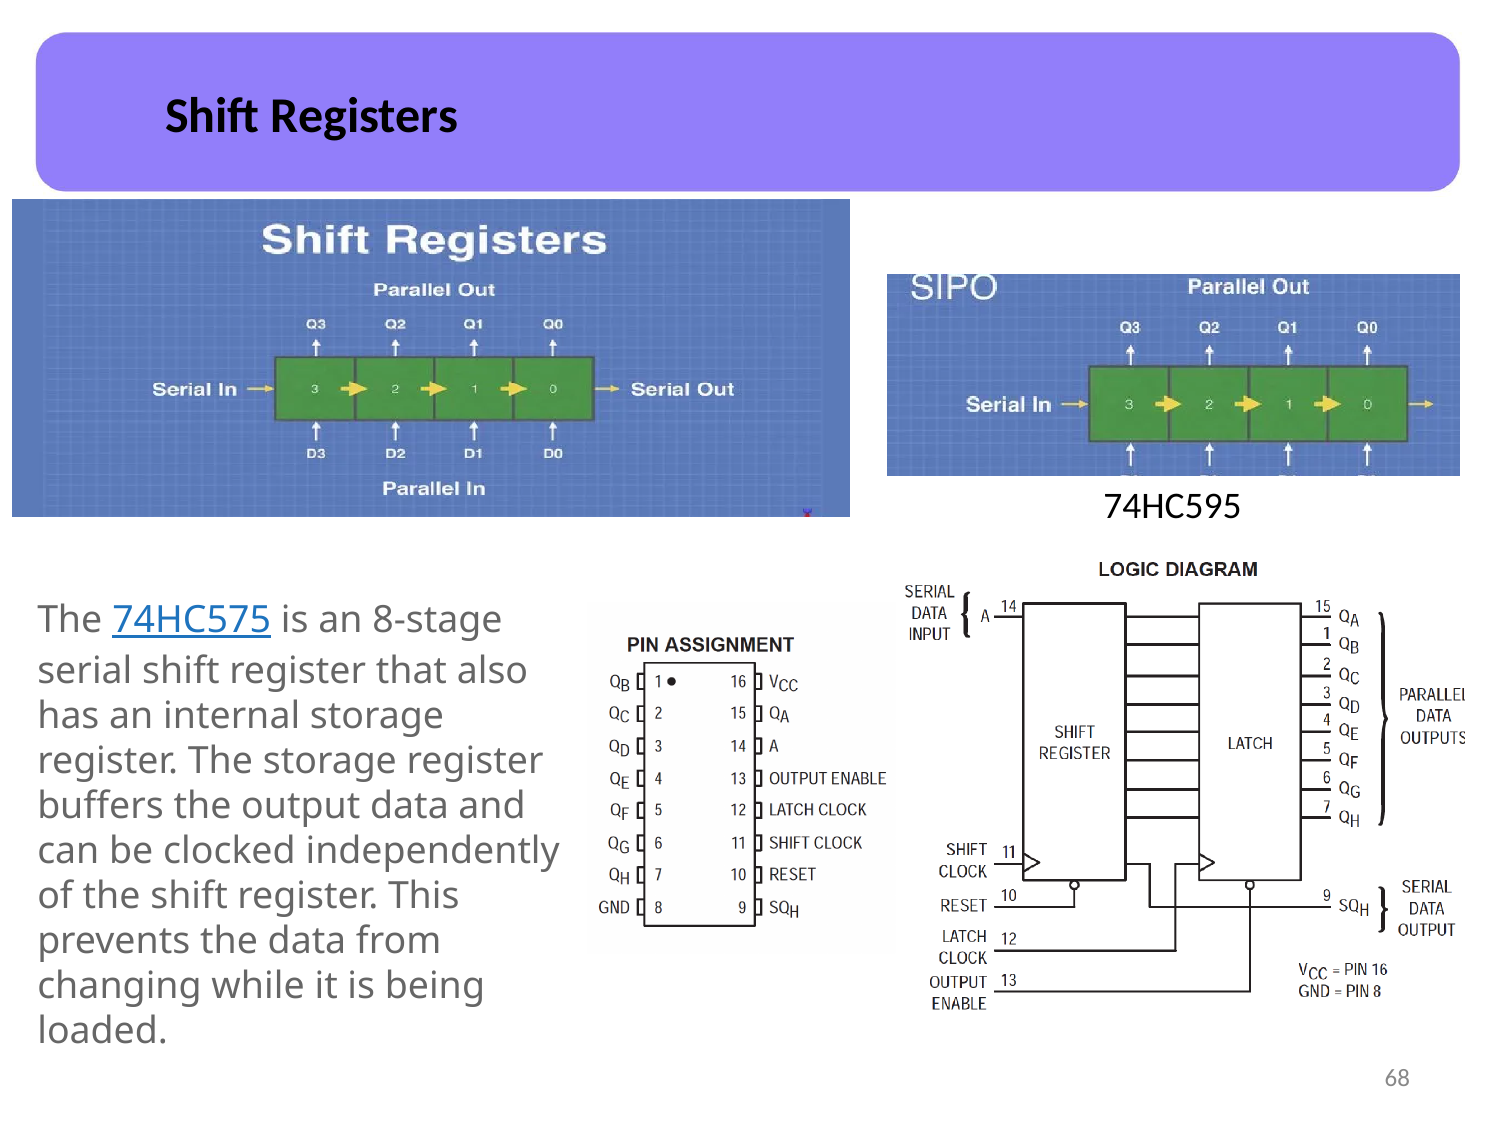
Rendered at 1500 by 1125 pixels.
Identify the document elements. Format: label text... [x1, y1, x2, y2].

text_box The 74HC575 is an 8-stage serial shift register that also has an internal storage register. The storage register buffers the output data and can be clocked independently of the shift register. This prevents the data from changing while it is being loaded. [22, 587, 585, 1059]
text_box 74HC595 [1088, 488, 1259, 534]
slide_number ‹#› [1378, 1060, 1417, 1125]
picture [887, 274, 1460, 480]
picture [587, 537, 1465, 1022]
picture [12, 199, 851, 517]
picture [32, 32, 1462, 197]
text_box Shift Registers [149, 74, 489, 150]
